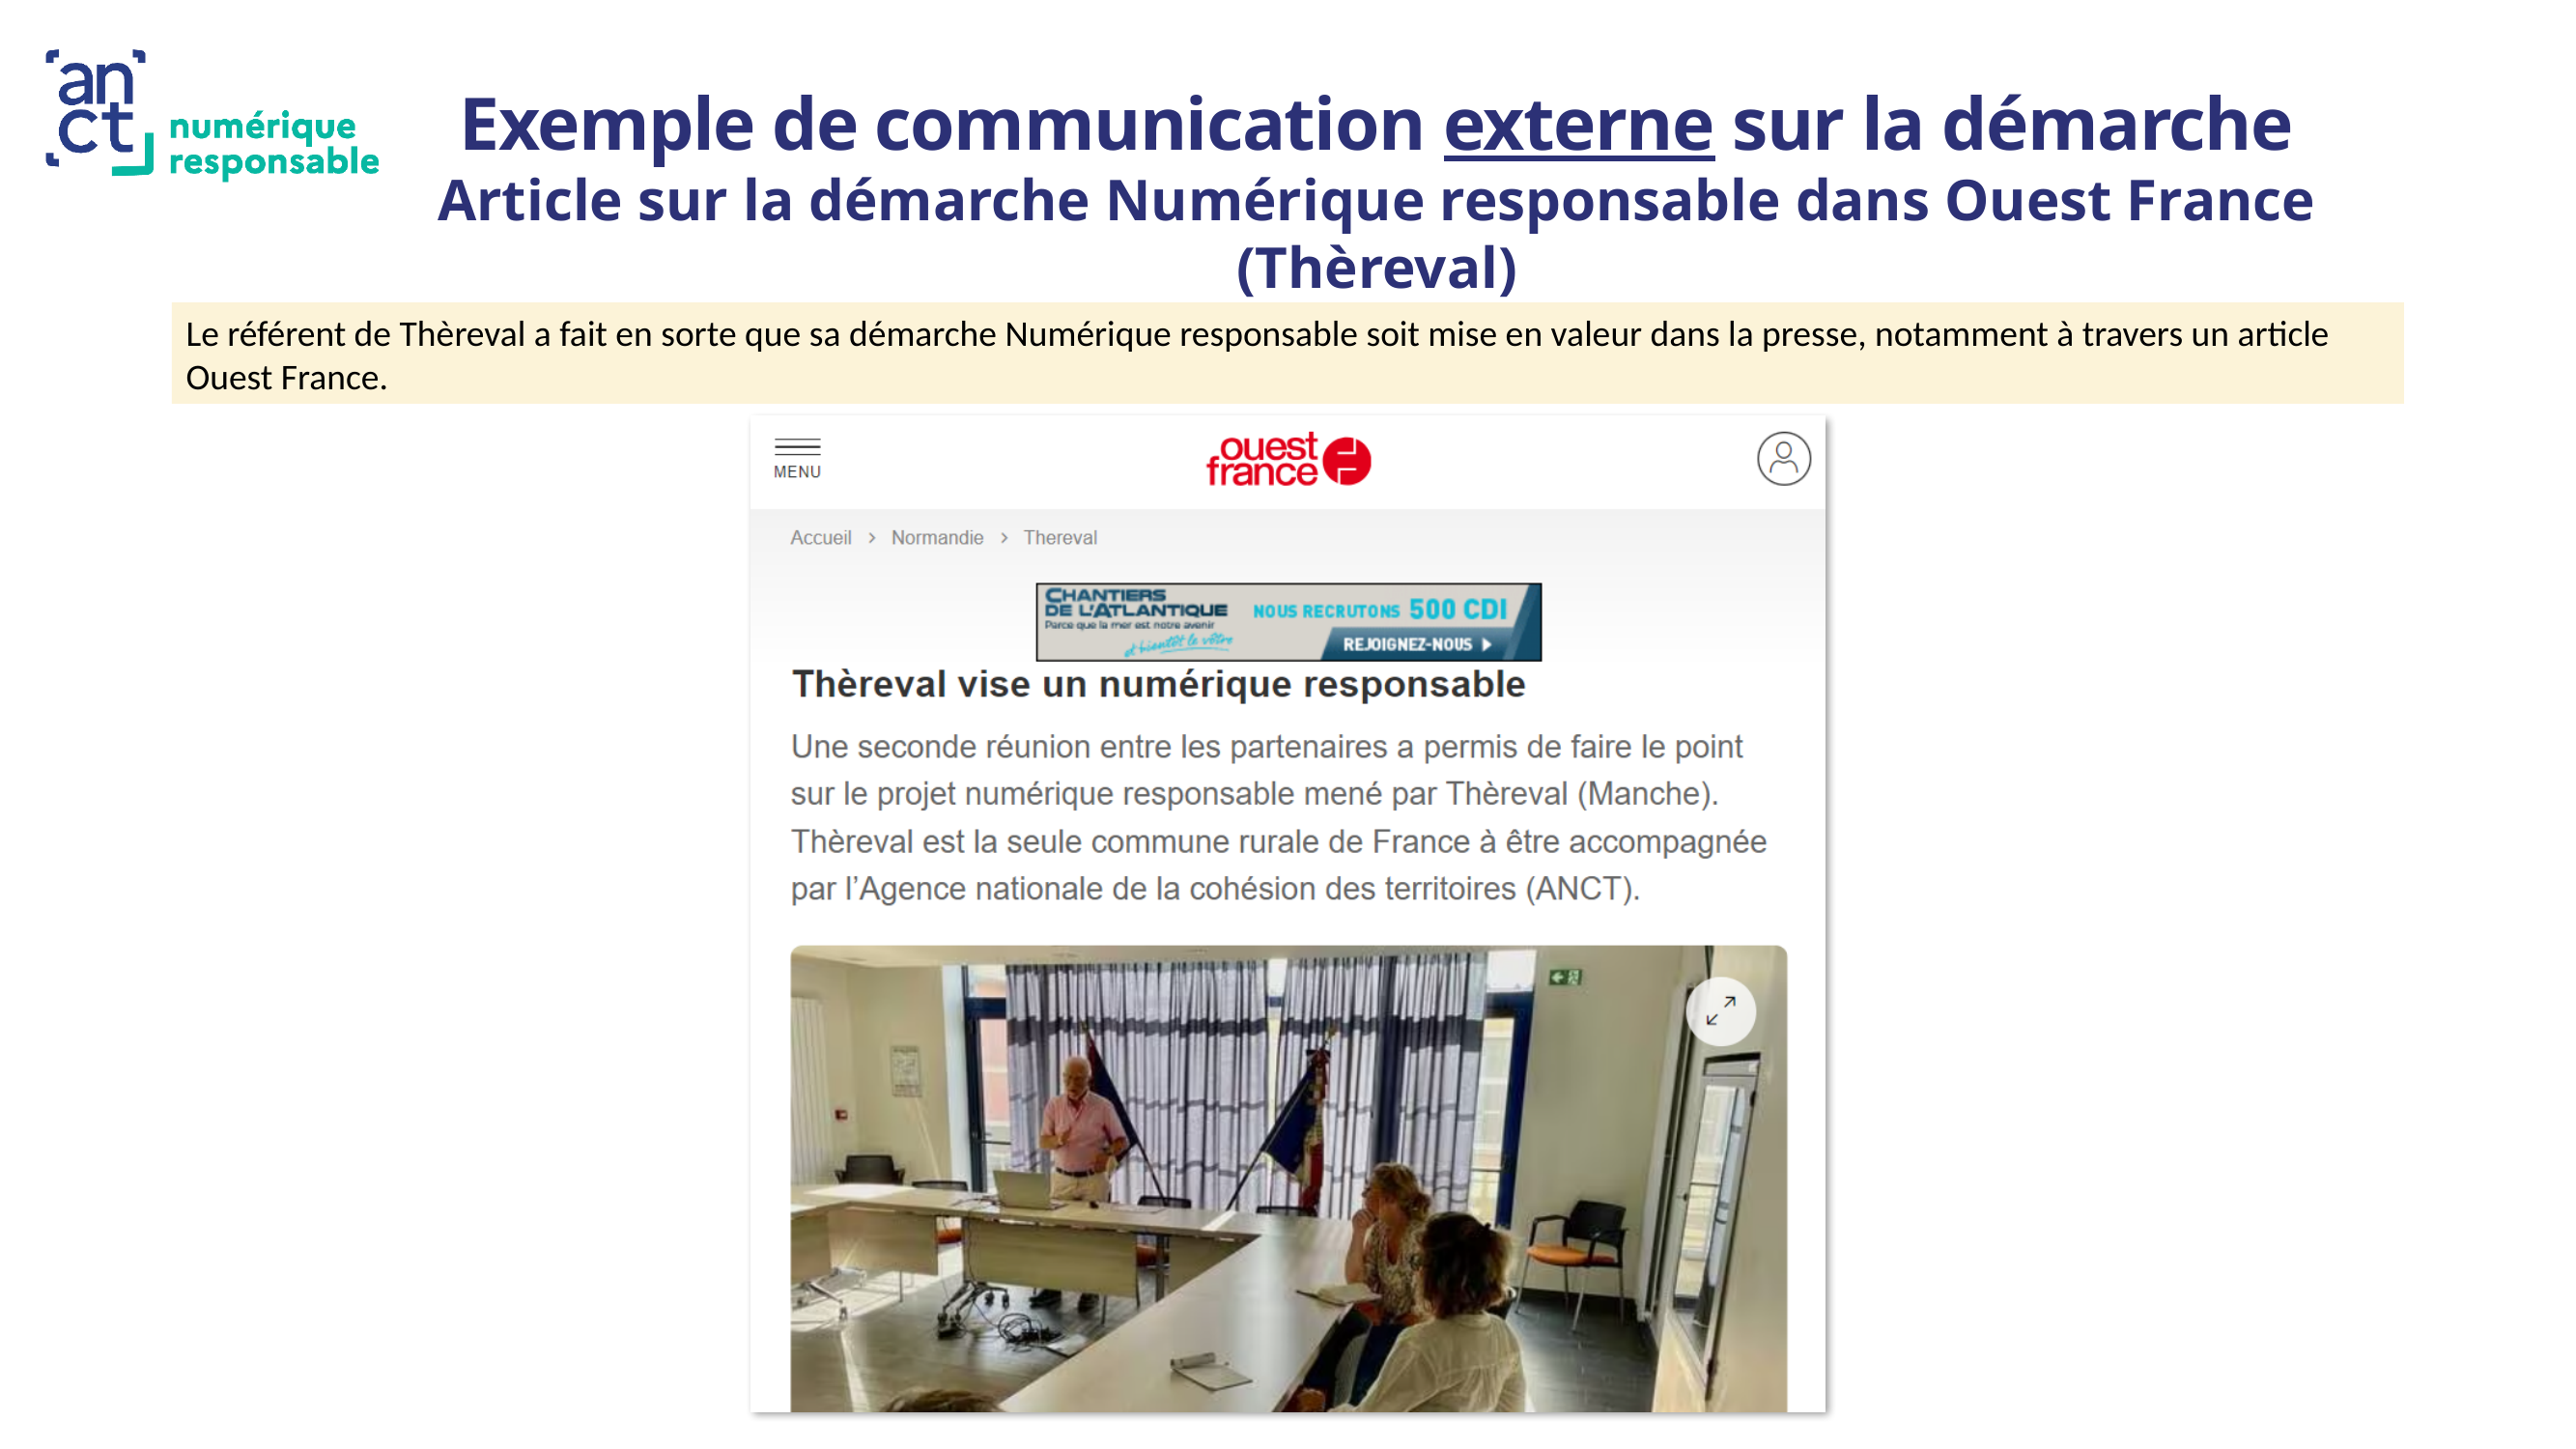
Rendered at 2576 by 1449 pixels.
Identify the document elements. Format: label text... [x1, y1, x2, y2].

title Exemple de communication externe sur la démarche Article sur la démarche Numérique responsable dans Ouest France (Thèreval) [331, 77, 2422, 368]
picture [30, 14, 424, 208]
text_box Le référent de Thèreval a fait en sorte que sa démarche Numérique responsable soit mise en valeur dans la presse, notamment à travers un article Ouest France. [171, 302, 2404, 404]
picture [750, 415, 1826, 1412]
